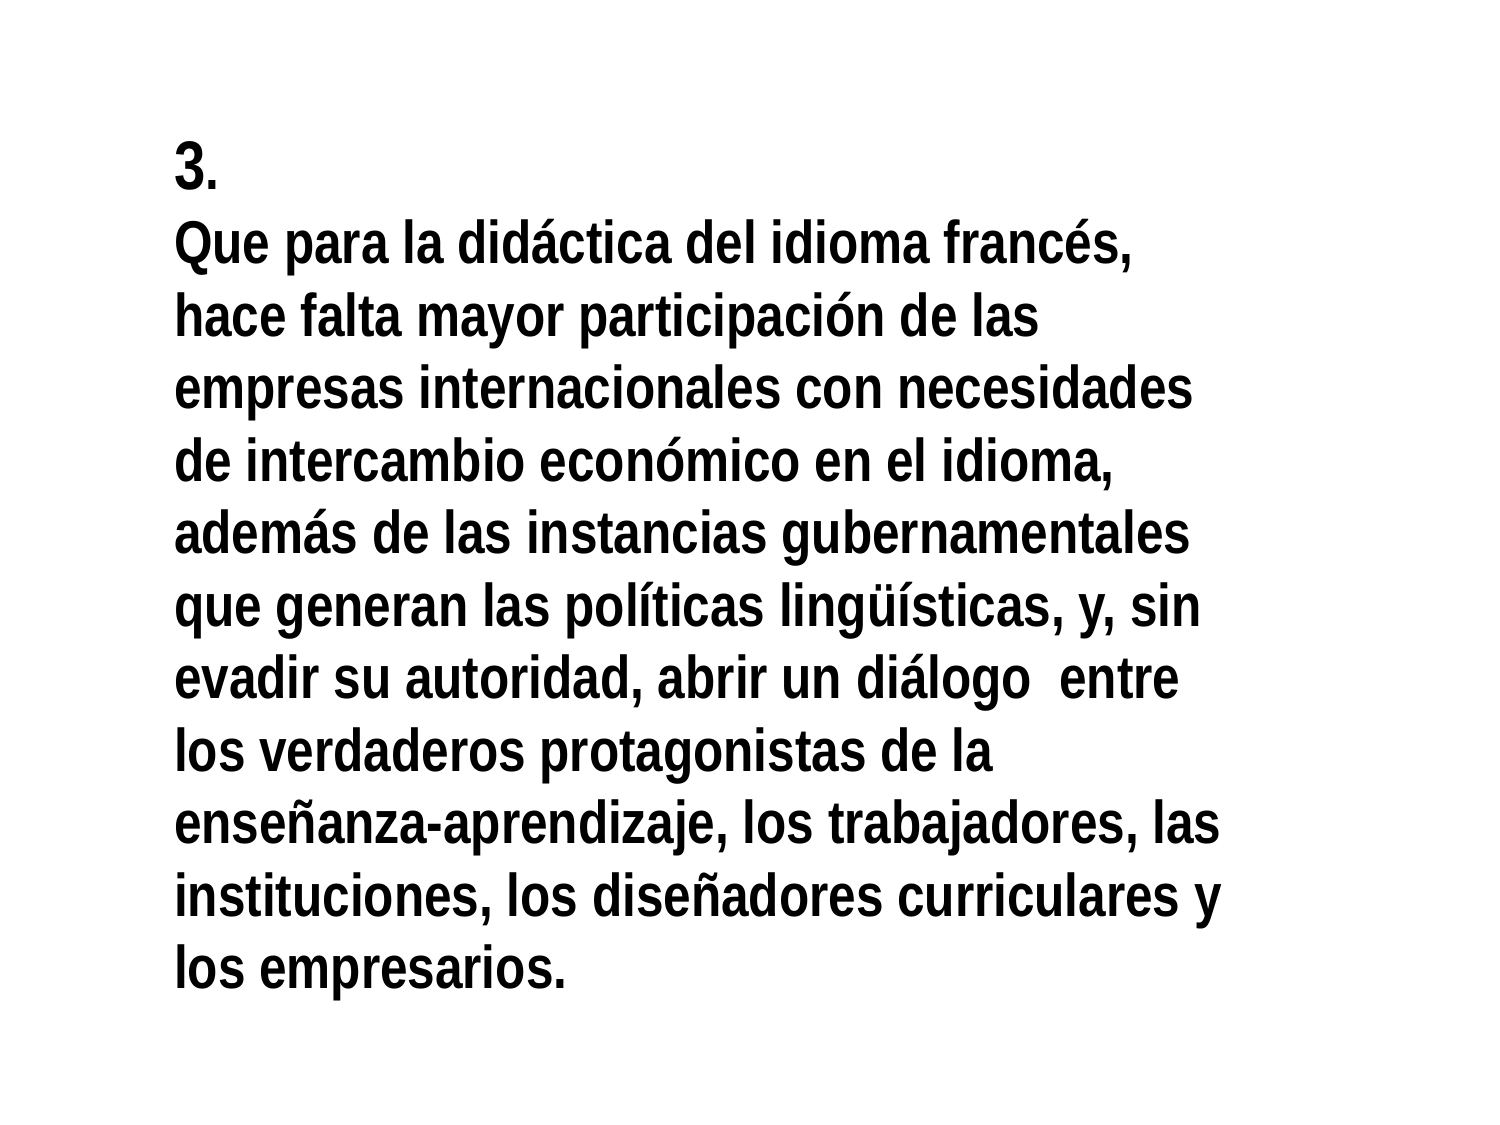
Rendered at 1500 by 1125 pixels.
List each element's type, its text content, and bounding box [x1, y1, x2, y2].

text_box 3. Que para la didáctica del idioma francés, hace falta mayor participación de las empresas internacionales con necesidades de intercambio económico en el idioma, además de las instancias gubernamentales que generan las políticas lingüísticas, y, sin evadir su autoridad, abrir un diálogo entre los verdaderos protagonistas de la enseñanza-aprendizaje, los trabajadores, las instituciones, los diseñadores curriculares y los empresarios. [159, 113, 1258, 1008]
